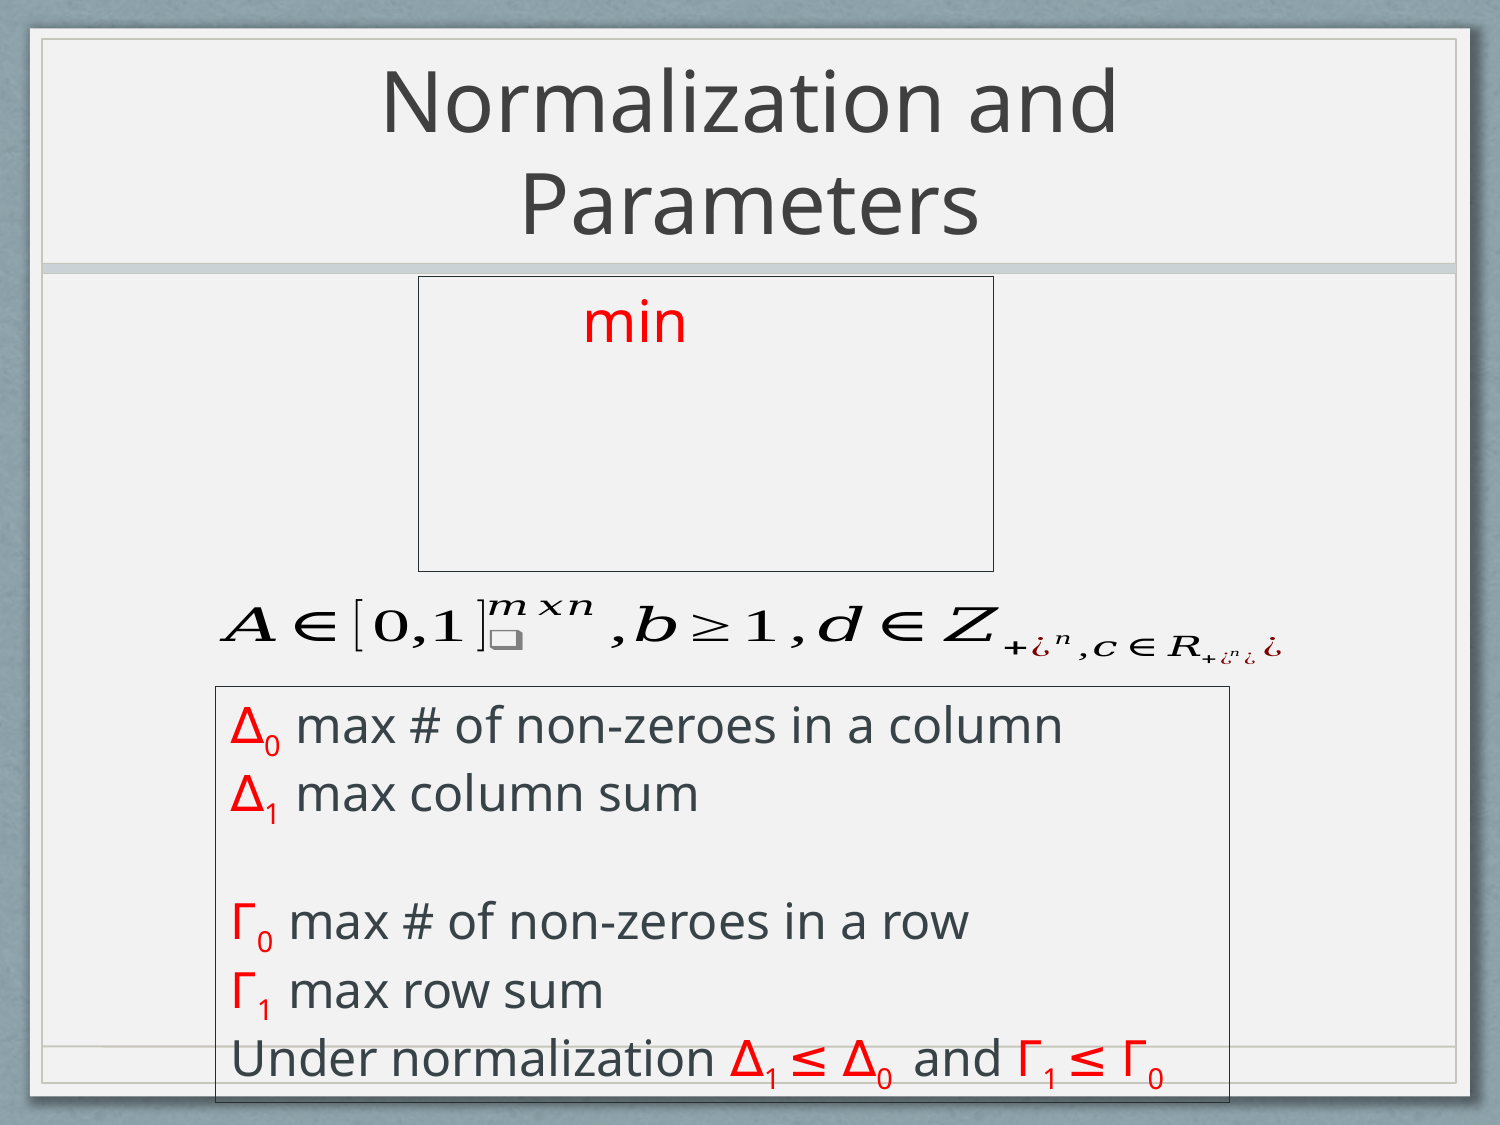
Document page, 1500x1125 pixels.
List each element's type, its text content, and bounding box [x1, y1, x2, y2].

text_box ∆0 max # of non-zeroes in a column ∆1 max column sum Γ0 max # of non-zeroes in a row Γ1 max row sum Under normalization ∆1 ≤ ∆0 and Γ1 ≤ Γ0 [215, 686, 1230, 1103]
title Normalization and Parameters [147, 40, 1353, 260]
list [147, 350, 1353, 995]
